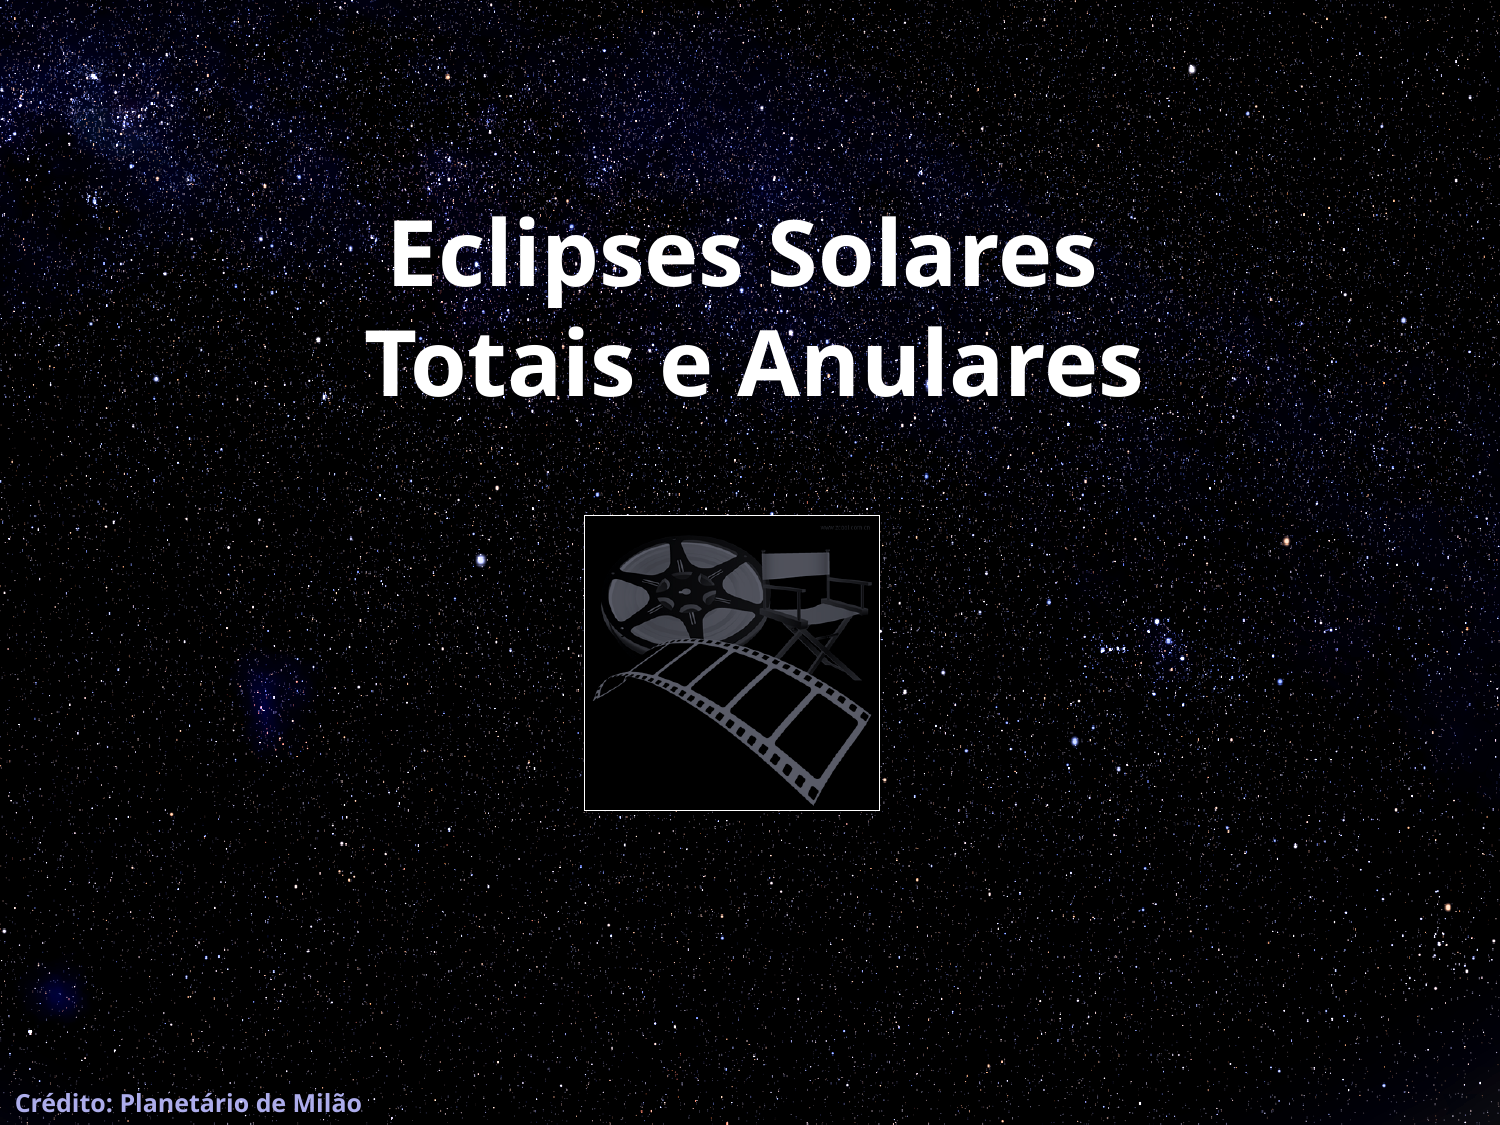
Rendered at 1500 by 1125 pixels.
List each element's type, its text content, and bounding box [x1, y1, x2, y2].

text_box Crédito: Planetário de Milão [0, 1079, 985, 1125]
picture [0, 0, 1500, 1125]
title Eclipses Solares Totais e Anulares [116, 210, 1393, 399]
